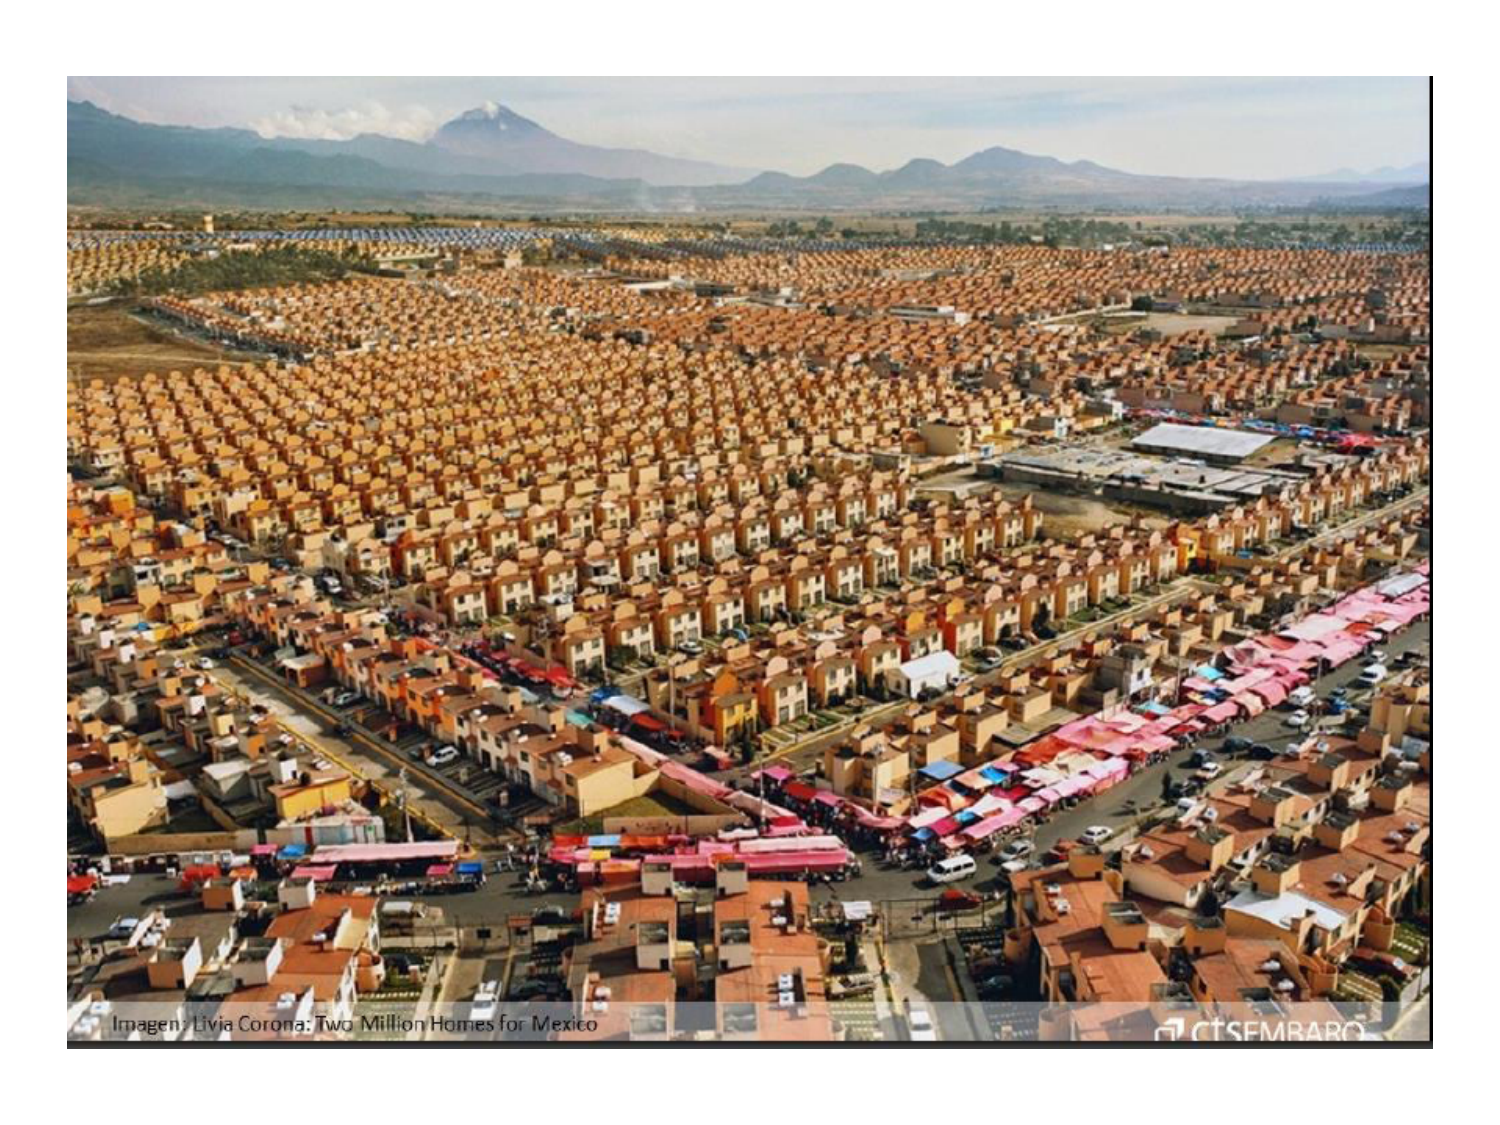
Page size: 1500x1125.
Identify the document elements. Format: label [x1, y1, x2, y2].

picture [66, 76, 1434, 1049]
